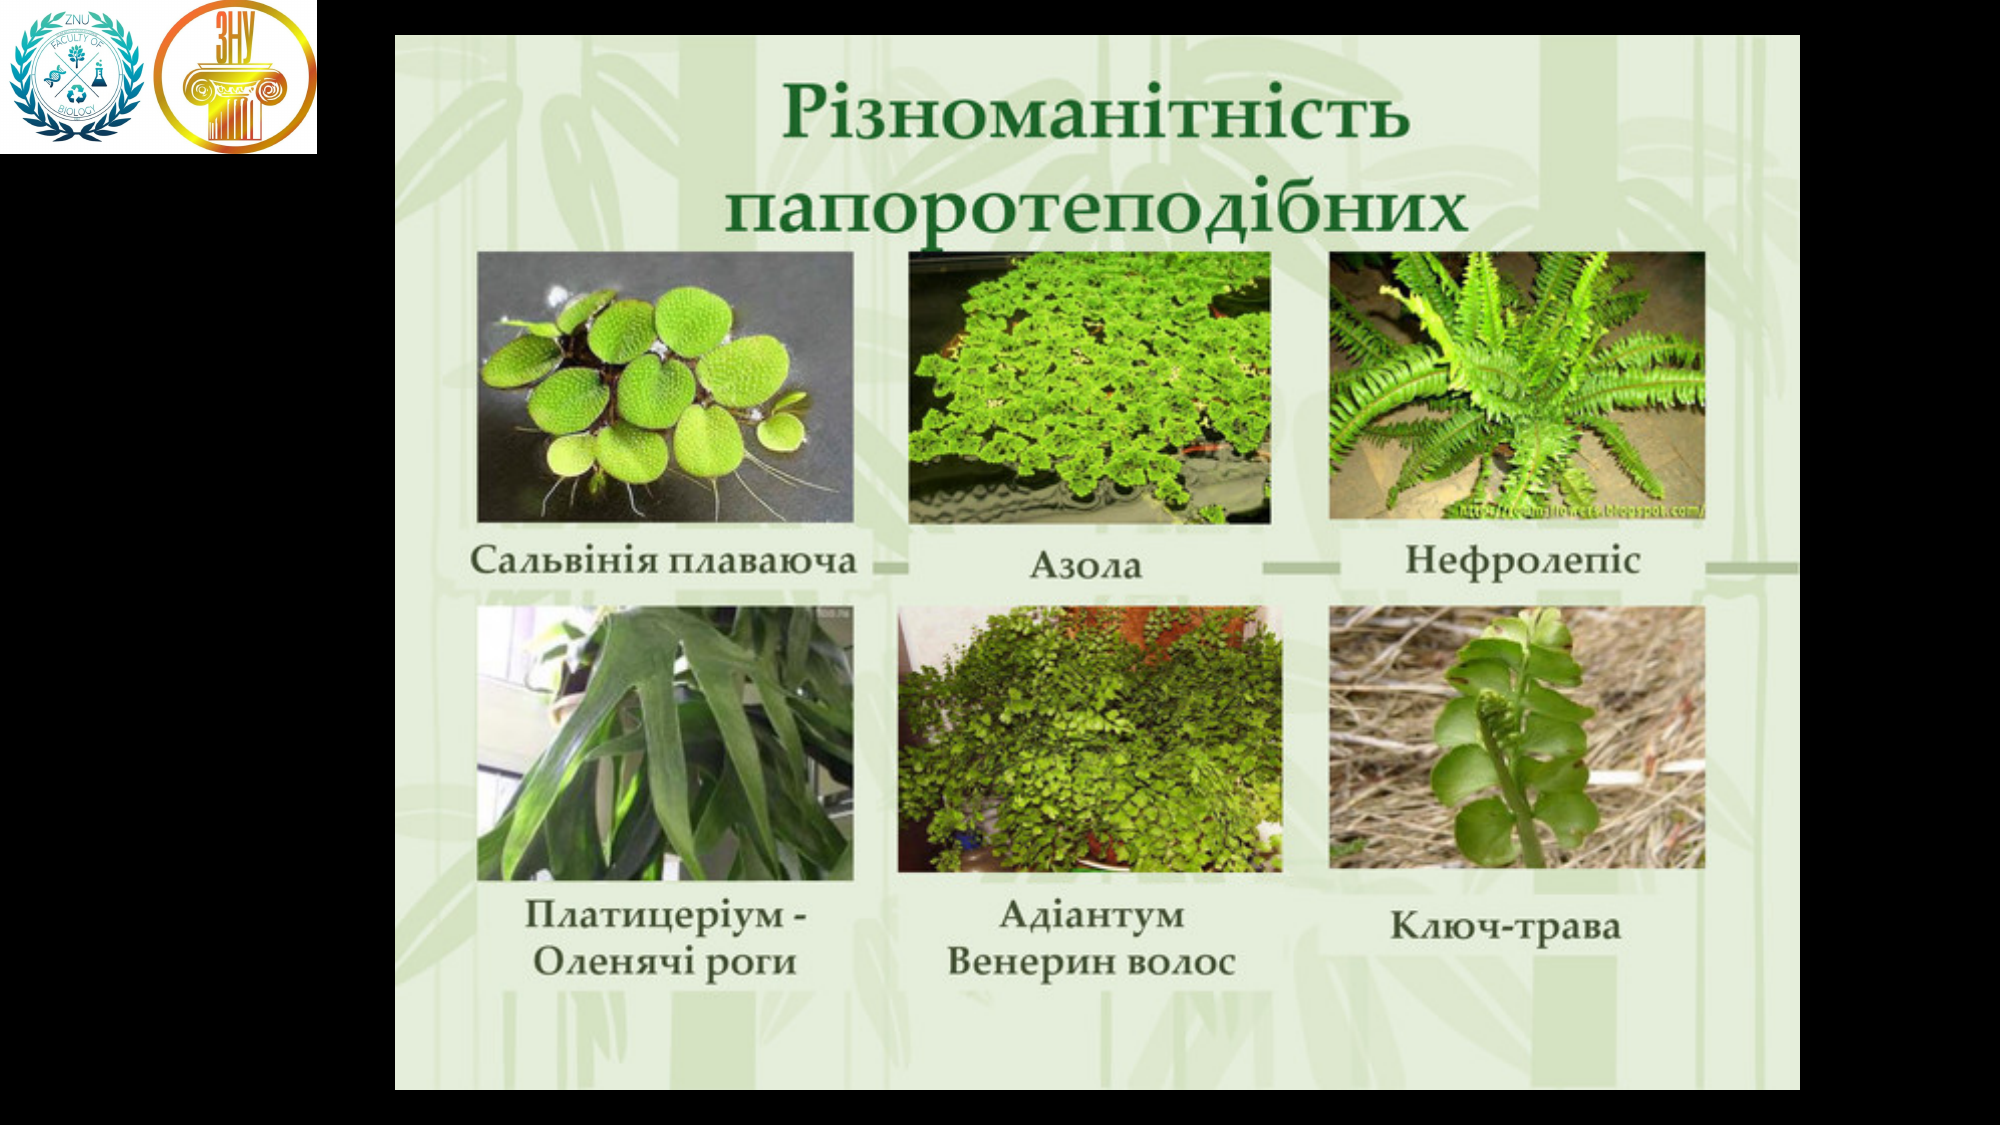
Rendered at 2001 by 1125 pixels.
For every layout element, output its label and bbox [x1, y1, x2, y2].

picture [394, 35, 1800, 1090]
picture [0, 0, 317, 154]
